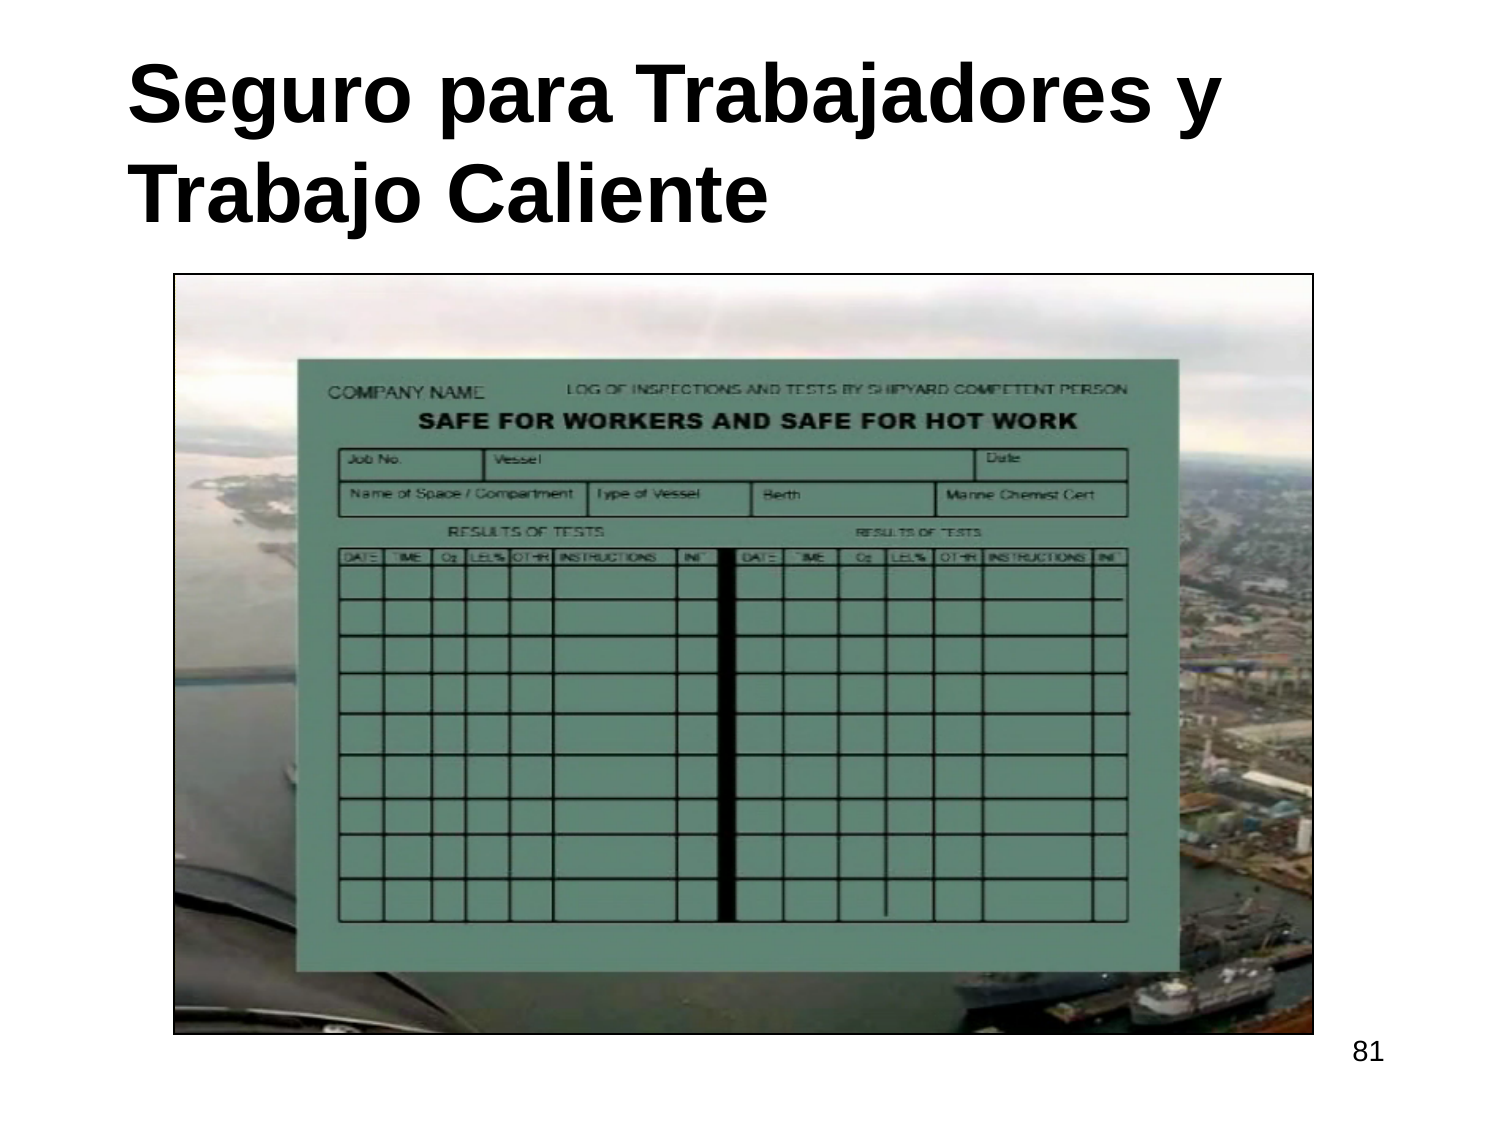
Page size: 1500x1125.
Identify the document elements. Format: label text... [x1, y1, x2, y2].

title Seguro para Trabajadores y Trabajo Caliente [112, 45, 1388, 233]
slide_number 81 [1074, 1024, 1401, 1103]
picture [174, 274, 1313, 1034]
